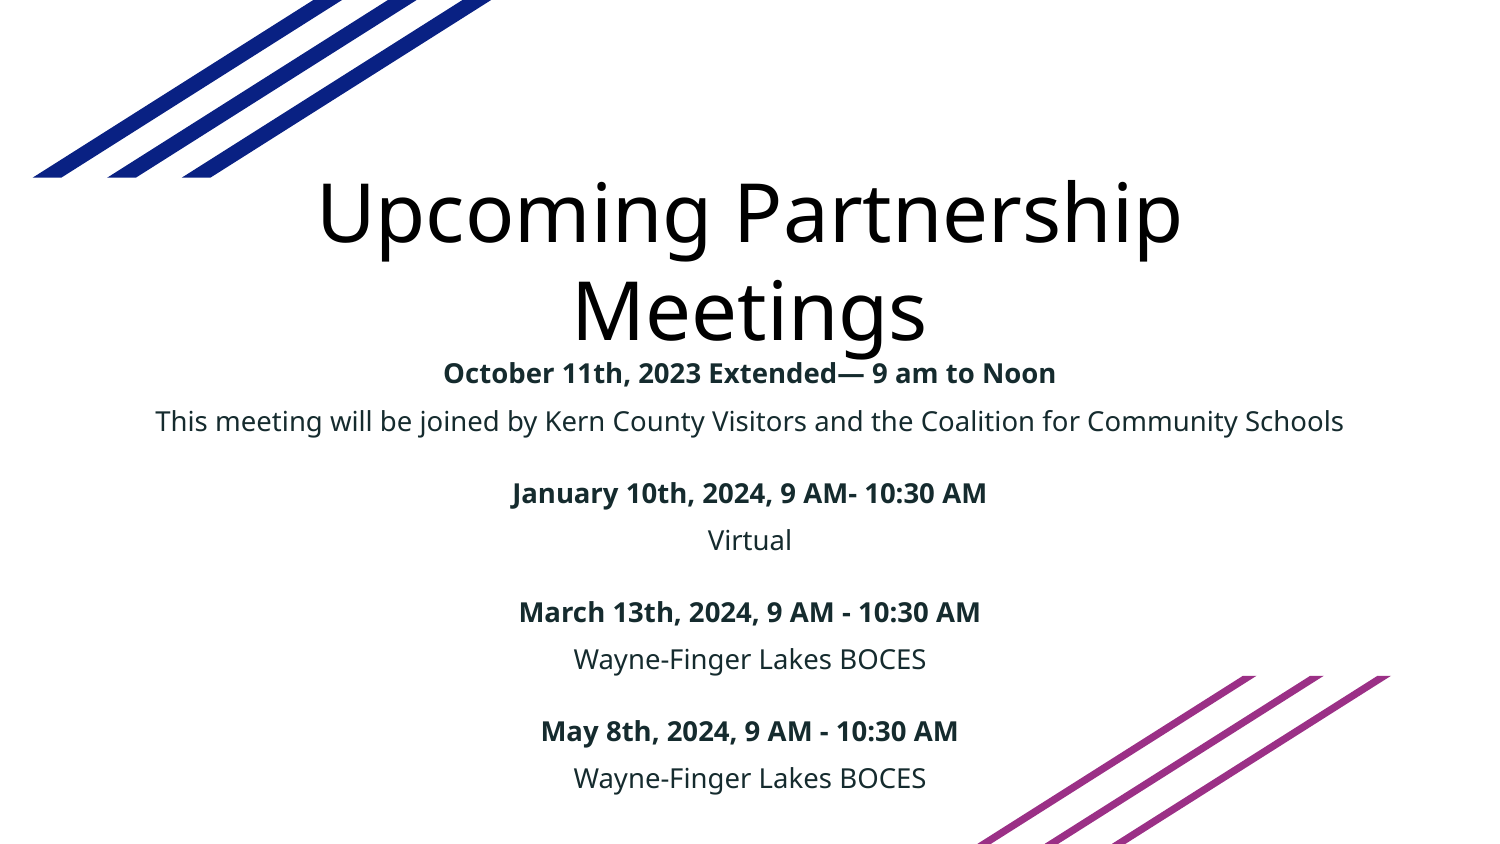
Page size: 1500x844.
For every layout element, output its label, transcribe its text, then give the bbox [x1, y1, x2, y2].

list October 11th, 2023 Extended— 9 am to Noon This meeting will be joined by Kern County Visitors and the Coalition for Community Schools January 10th, 2024, 9 AM- 10:30 AM Virtual March 13th, 2024, 9 AM - 10:30 AM Wayne-Finger Lakes BOCES May 8th, 2024, 9 AM - 10:30 AM Wayne-Finger Lakes BOCES [86, 327, 1414, 744]
title Upcoming Partnership Meetings [144, 145, 1356, 327]
